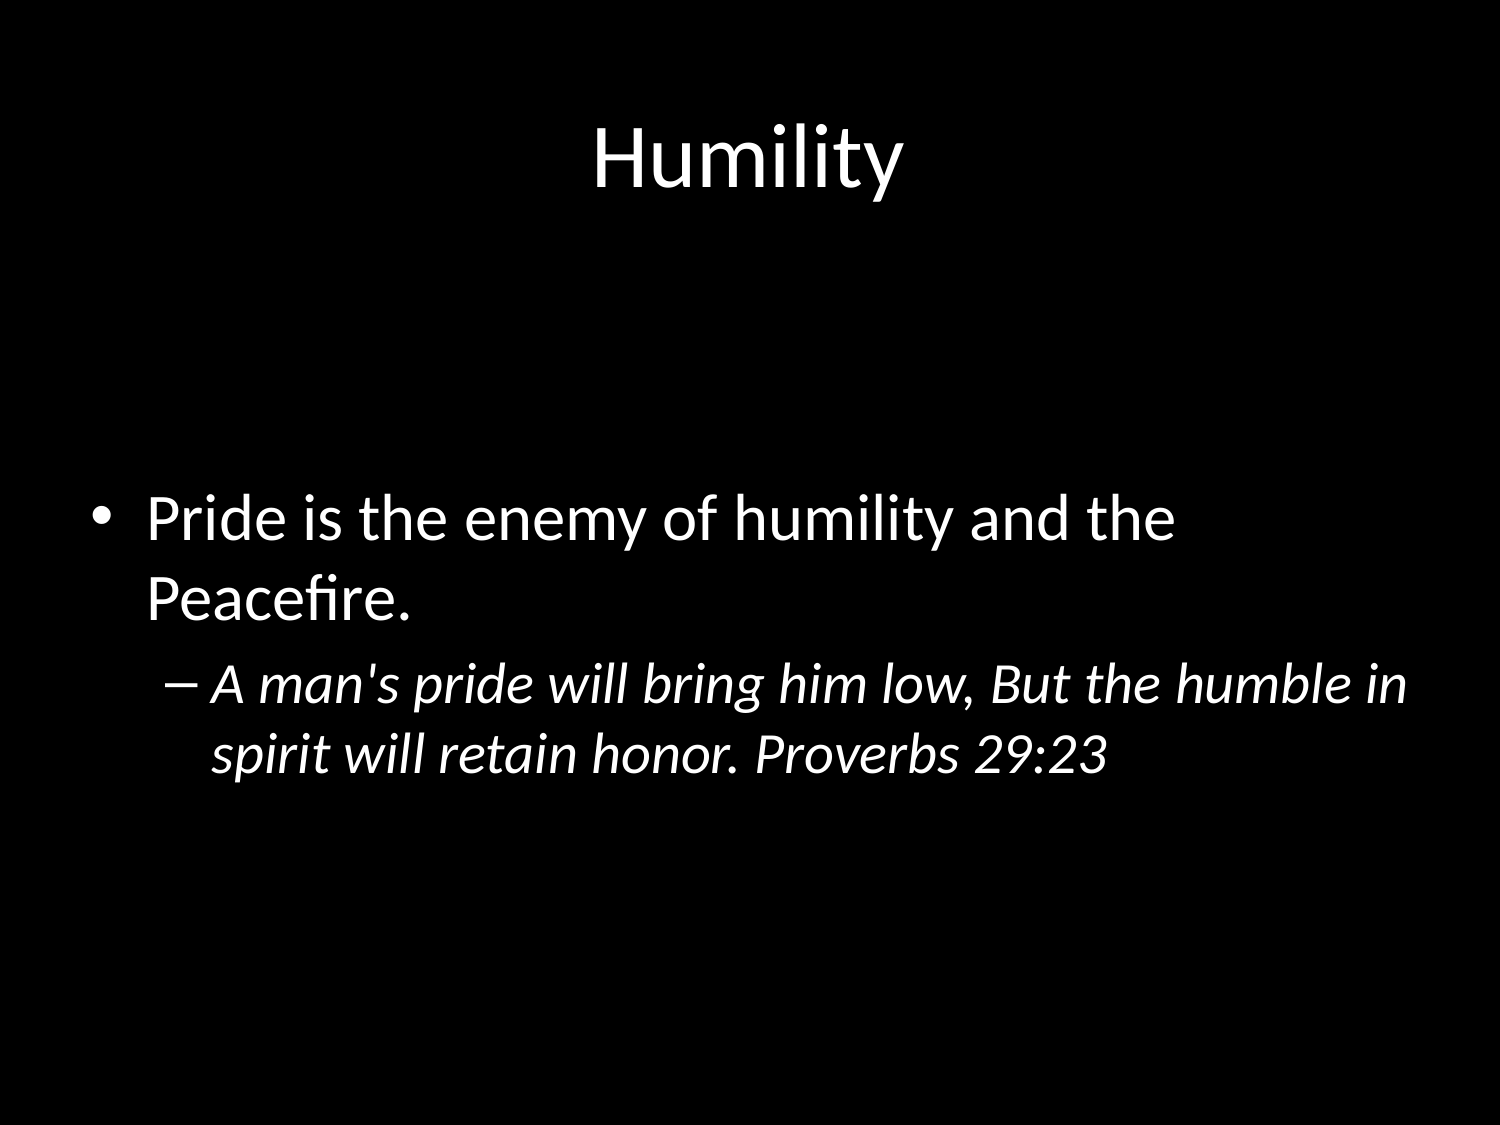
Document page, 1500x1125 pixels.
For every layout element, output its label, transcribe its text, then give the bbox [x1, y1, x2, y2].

title Humility [75, 45, 1422, 256]
list Pride is the enemy of humility and the Peacefire. A man's pride will bring him low, But the humble in spirit will retain honor. Proverbs 29:23 [75, 317, 1425, 942]
